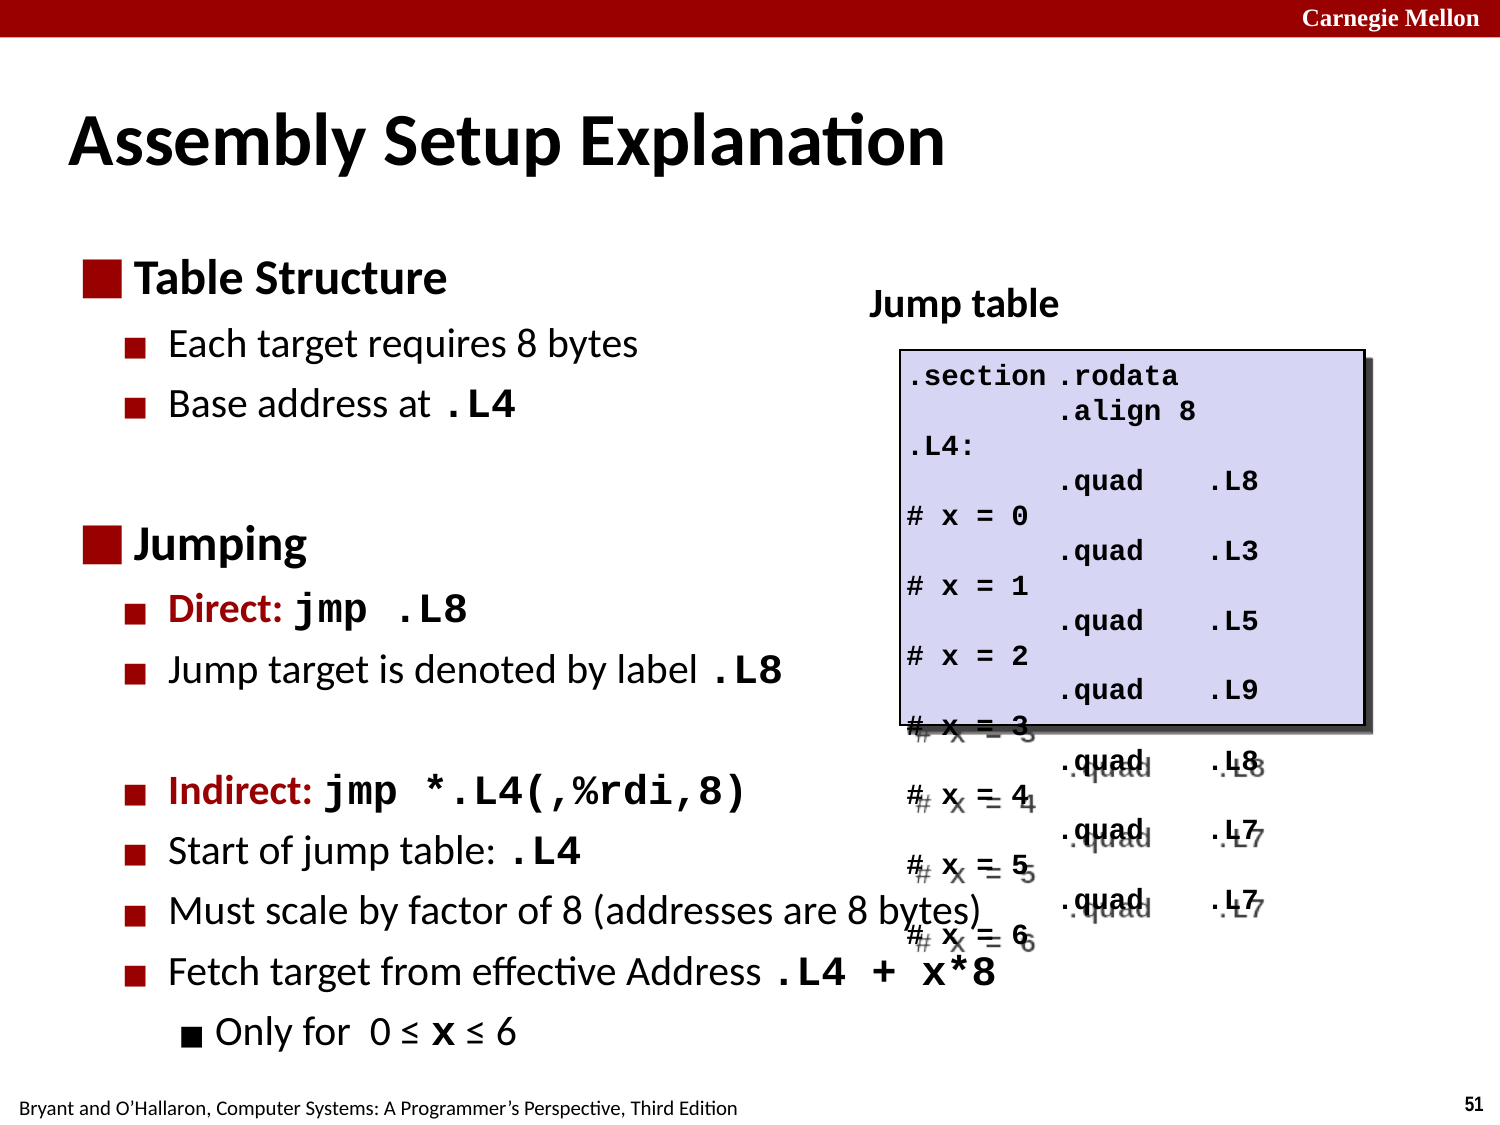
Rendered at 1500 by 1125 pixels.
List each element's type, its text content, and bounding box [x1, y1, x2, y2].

list Table Structure Each target requires 8 bytes Base address at .L4 Jumping Direct: jmp .L8 Jump target is denoted by label .L8 Indirect: jmp *.L4(,%rdi,8) Start of jump table: .L4 Must scale by factor of 8 (addresses are 8 bytes) Fetch target from effective Address .L4 + x*8 Only for 0 ≤ x ≤ 6 [62, 237, 1438, 1084]
title Assembly Setup Explanation [62, 41, 1438, 230]
text_box .section .rodata .align 8 .L4: .quad .L8 # x = 0 .quad .L3 # x = 1 .quad .L5 # x = 2 .quad .L9 # x = 3 .quad .L8 # x = 4 .quad .L7 # x = 5 .quad .L7 # x = 6 [900, 349, 1365, 725]
text_box Jump table [862, 270, 1067, 333]
